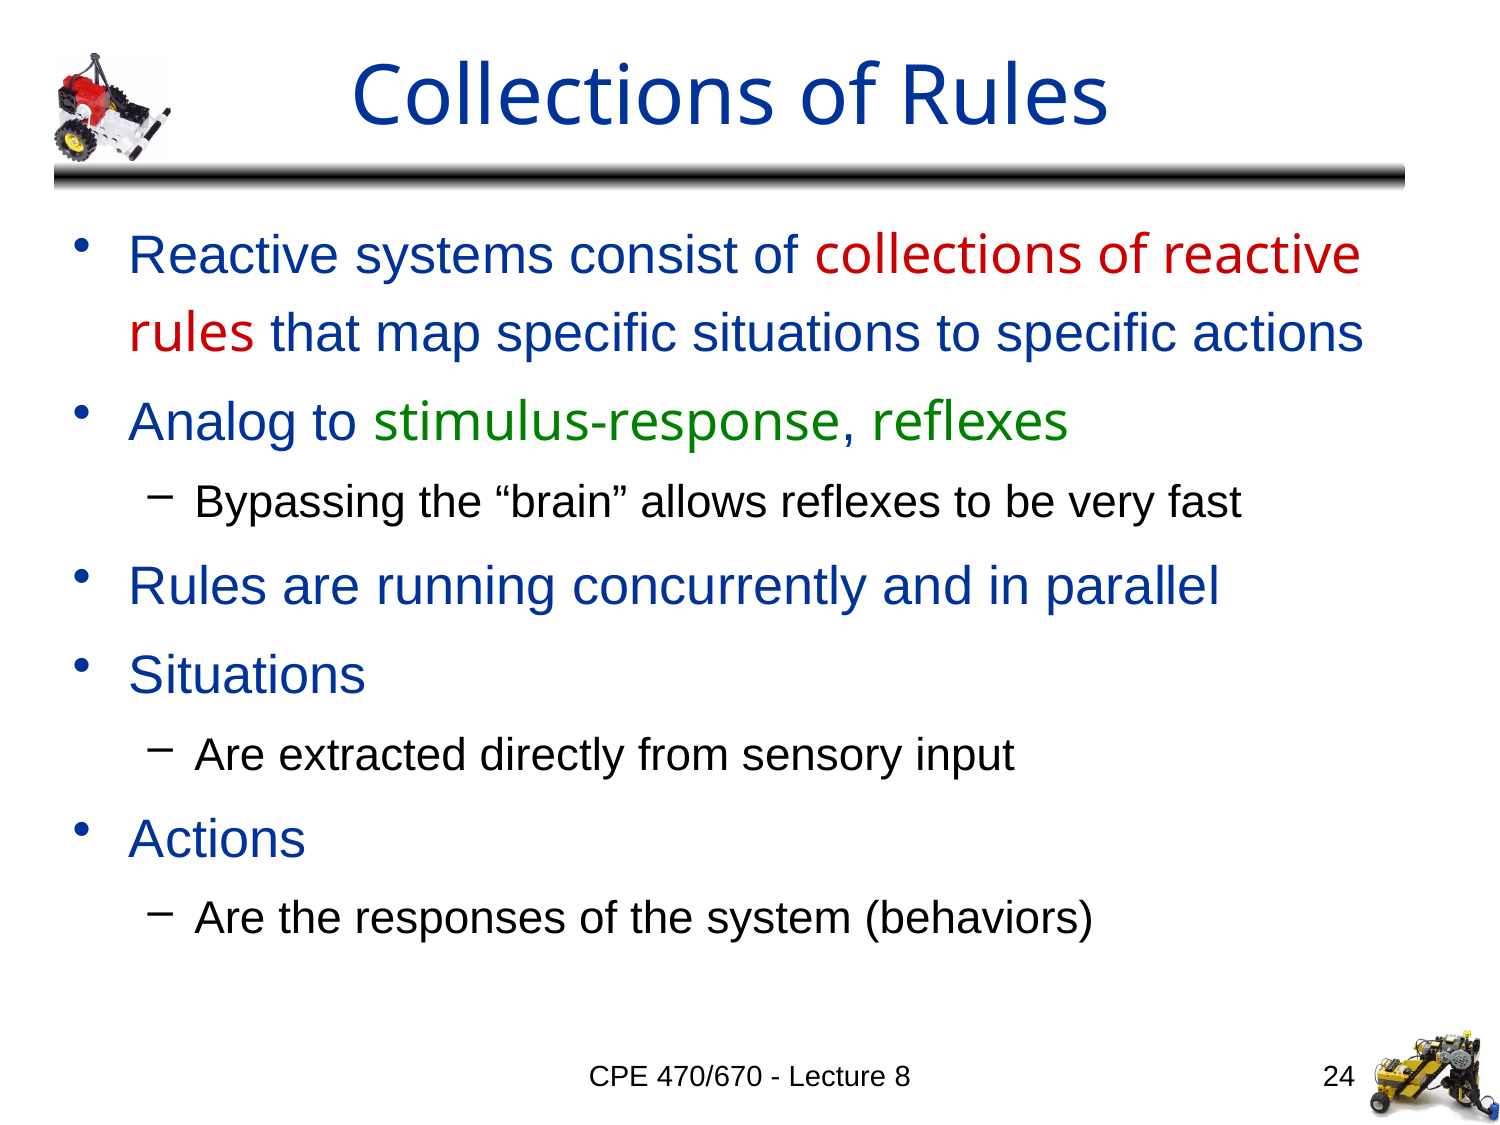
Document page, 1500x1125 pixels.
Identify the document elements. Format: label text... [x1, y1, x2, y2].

list Reactive systems consist of collections of reactive rules that map specific situations to specific actions Analog to stimulus-response, reflexes Bypassing the “brain” allows reflexes to be very fast Rules are running concurrently and in parallel Situations Are extracted directly from sensory input Actions Are the responses of the system (behaviors) [57, 198, 1408, 1033]
picture [1369, 1029, 1500, 1125]
title Collections of Rules [55, 16, 1407, 166]
slide_number 24 [1074, 1049, 1371, 1103]
footer CPE 470/670 - Lecture 8 [512, 1049, 988, 1103]
